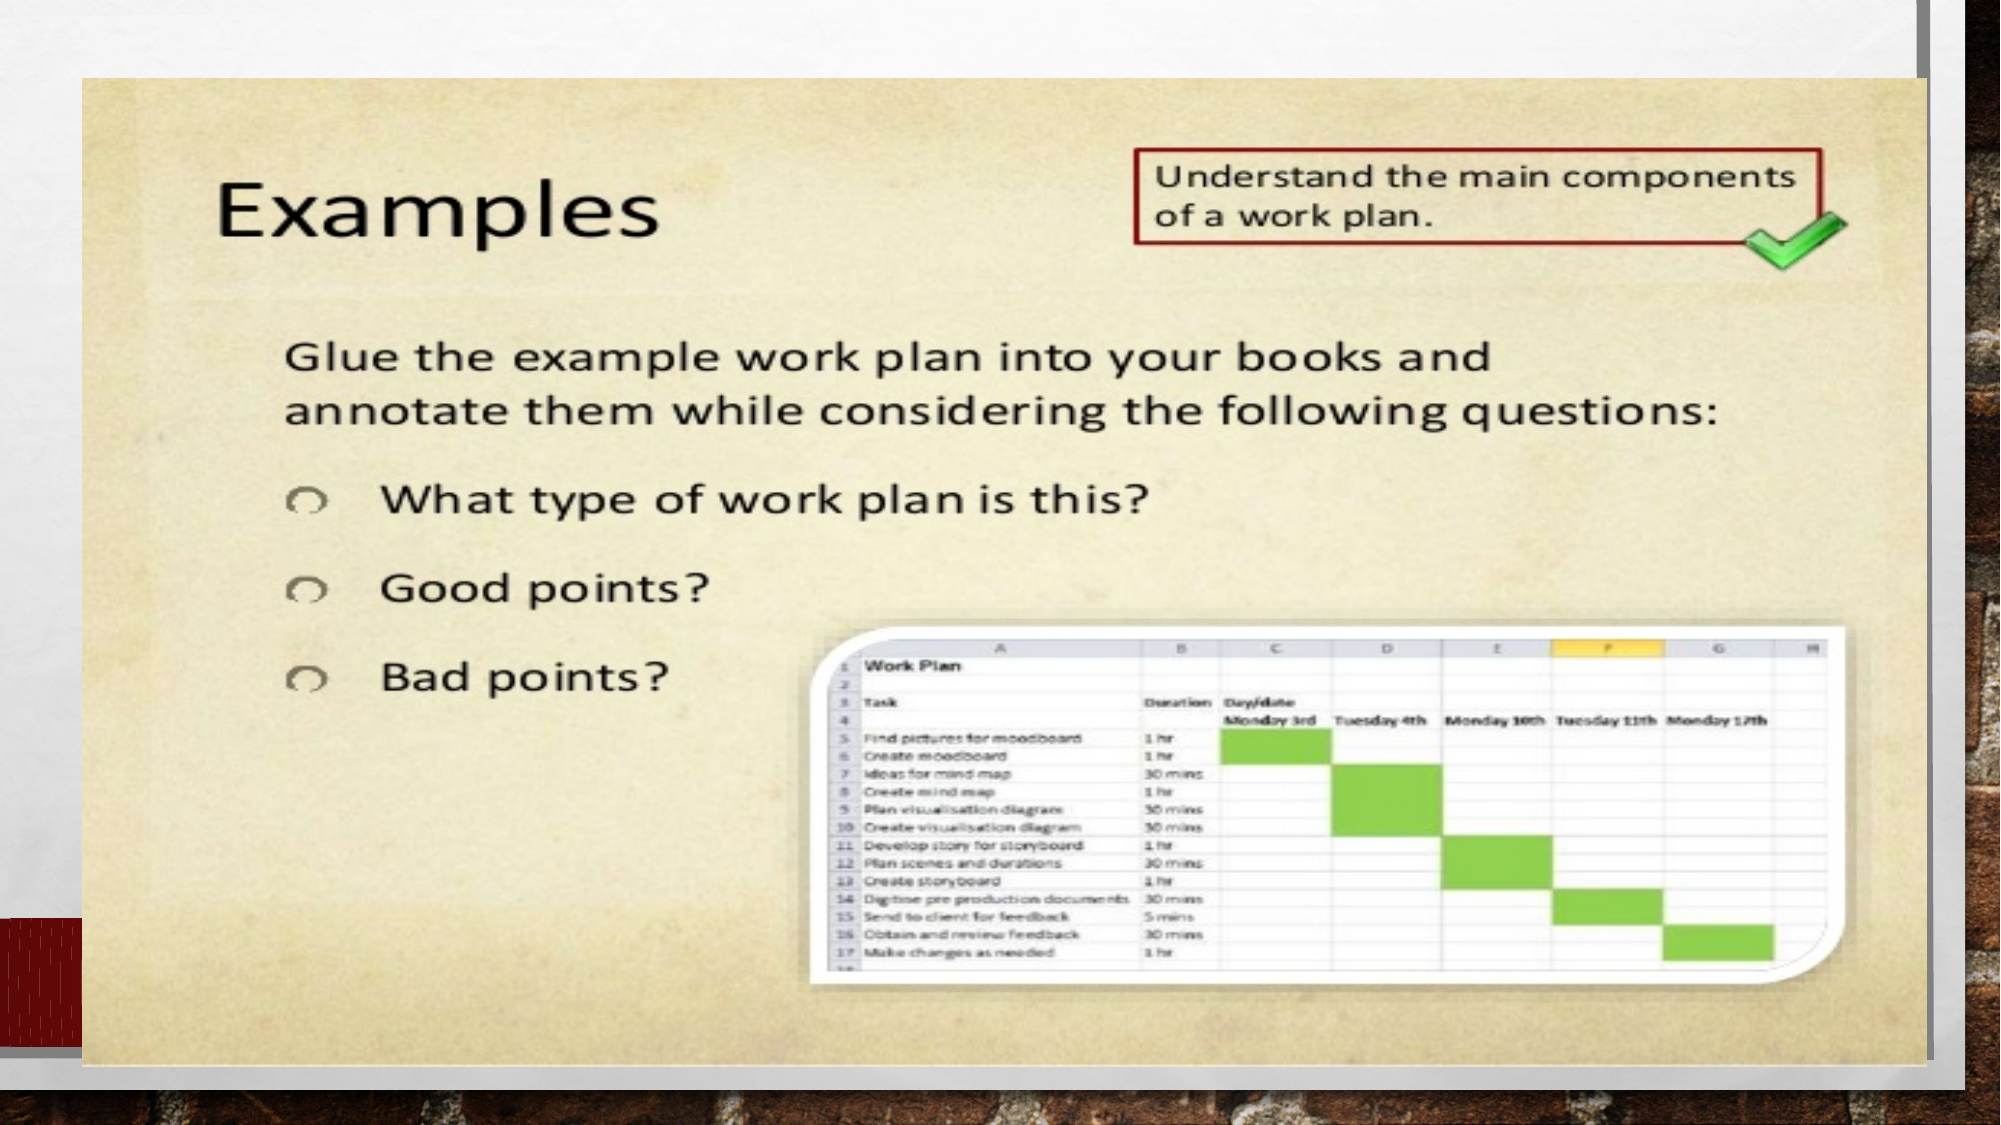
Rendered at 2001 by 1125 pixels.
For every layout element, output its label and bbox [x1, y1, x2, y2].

picture [0, 0, 2000, 1125]
list [82, 77, 1927, 1067]
